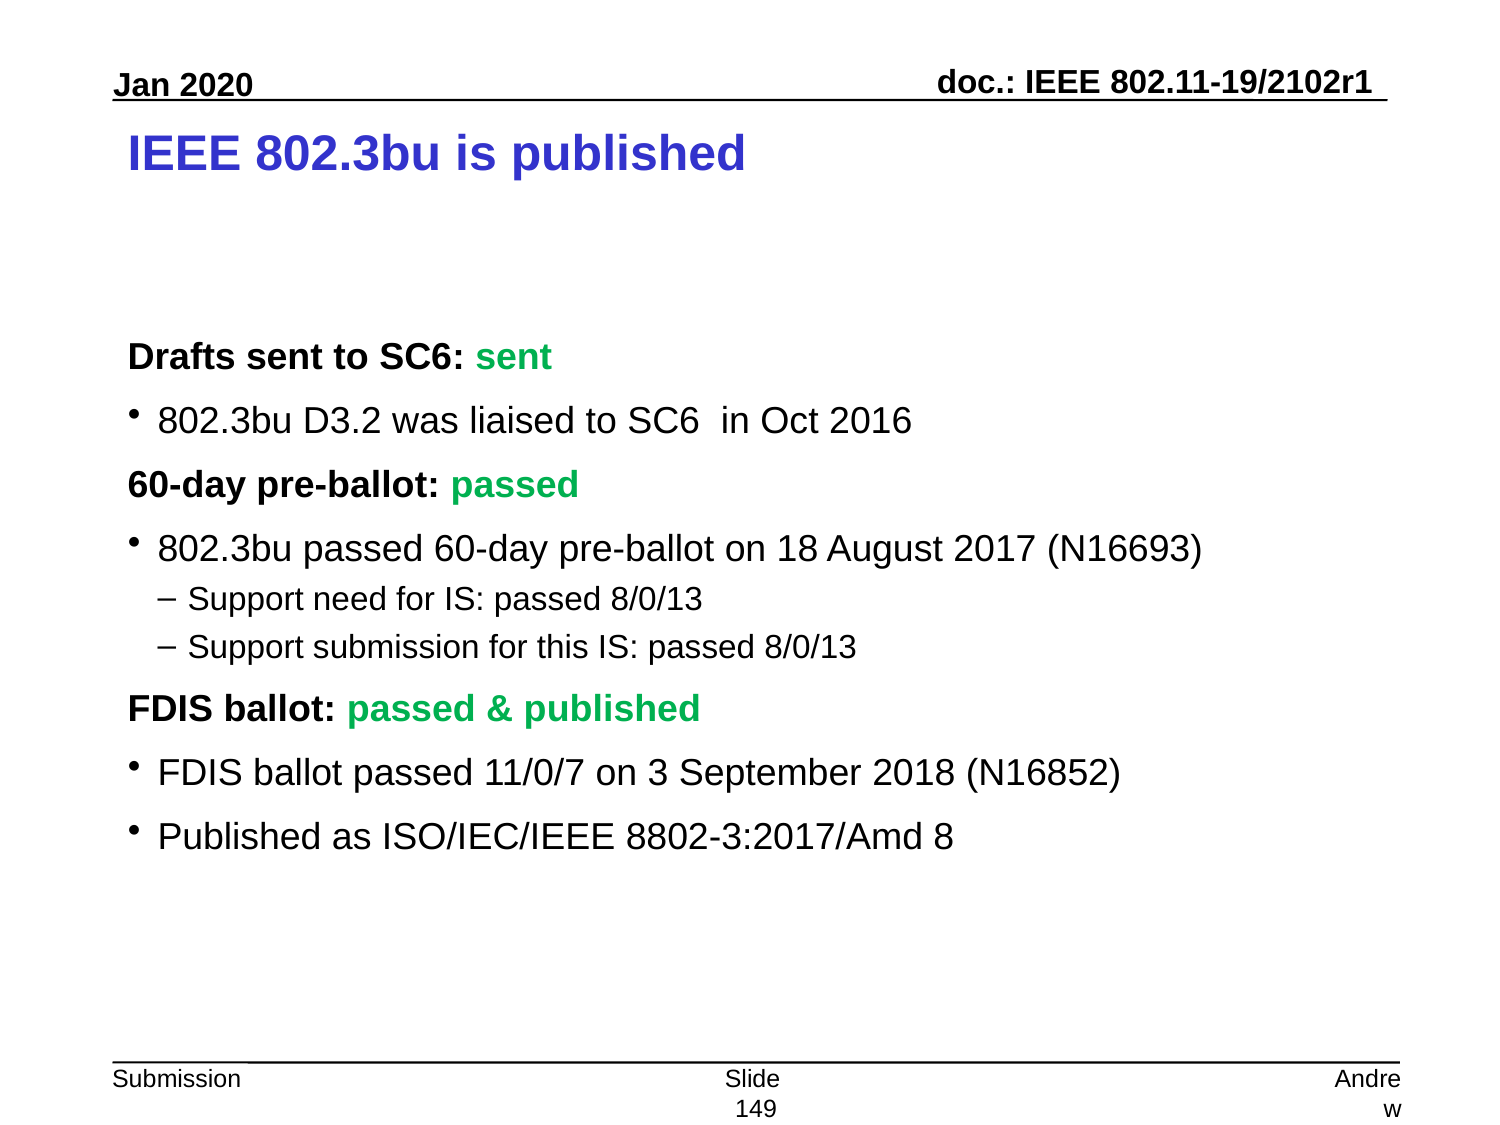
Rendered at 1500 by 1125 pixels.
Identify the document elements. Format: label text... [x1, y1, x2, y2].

slide_number Slide 149 [709, 1061, 803, 1093]
list Drafts sent to SC6: sent 802.3bu D3.2 was liaised to SC6 in Oct 2016 60-day pre-ballot: passed 802.3bu passed 60-day pre-ballot on 18 August 2017 (N16693) Support need for IS: passed 8/0/13 Support submission for this IS: passed 8/0/13 FDIS ballot: passed & published FDIS ballot passed 11/0/7 on 3 September 2018 (N16852) Published as ISO/IEC/IEEE 8802-3:2017/Amd 8 [112, 324, 1388, 1000]
title IEEE 802.3bu is published [112, 112, 1388, 288]
footer Andrew Myles, Cisco [1320, 1061, 1402, 1093]
